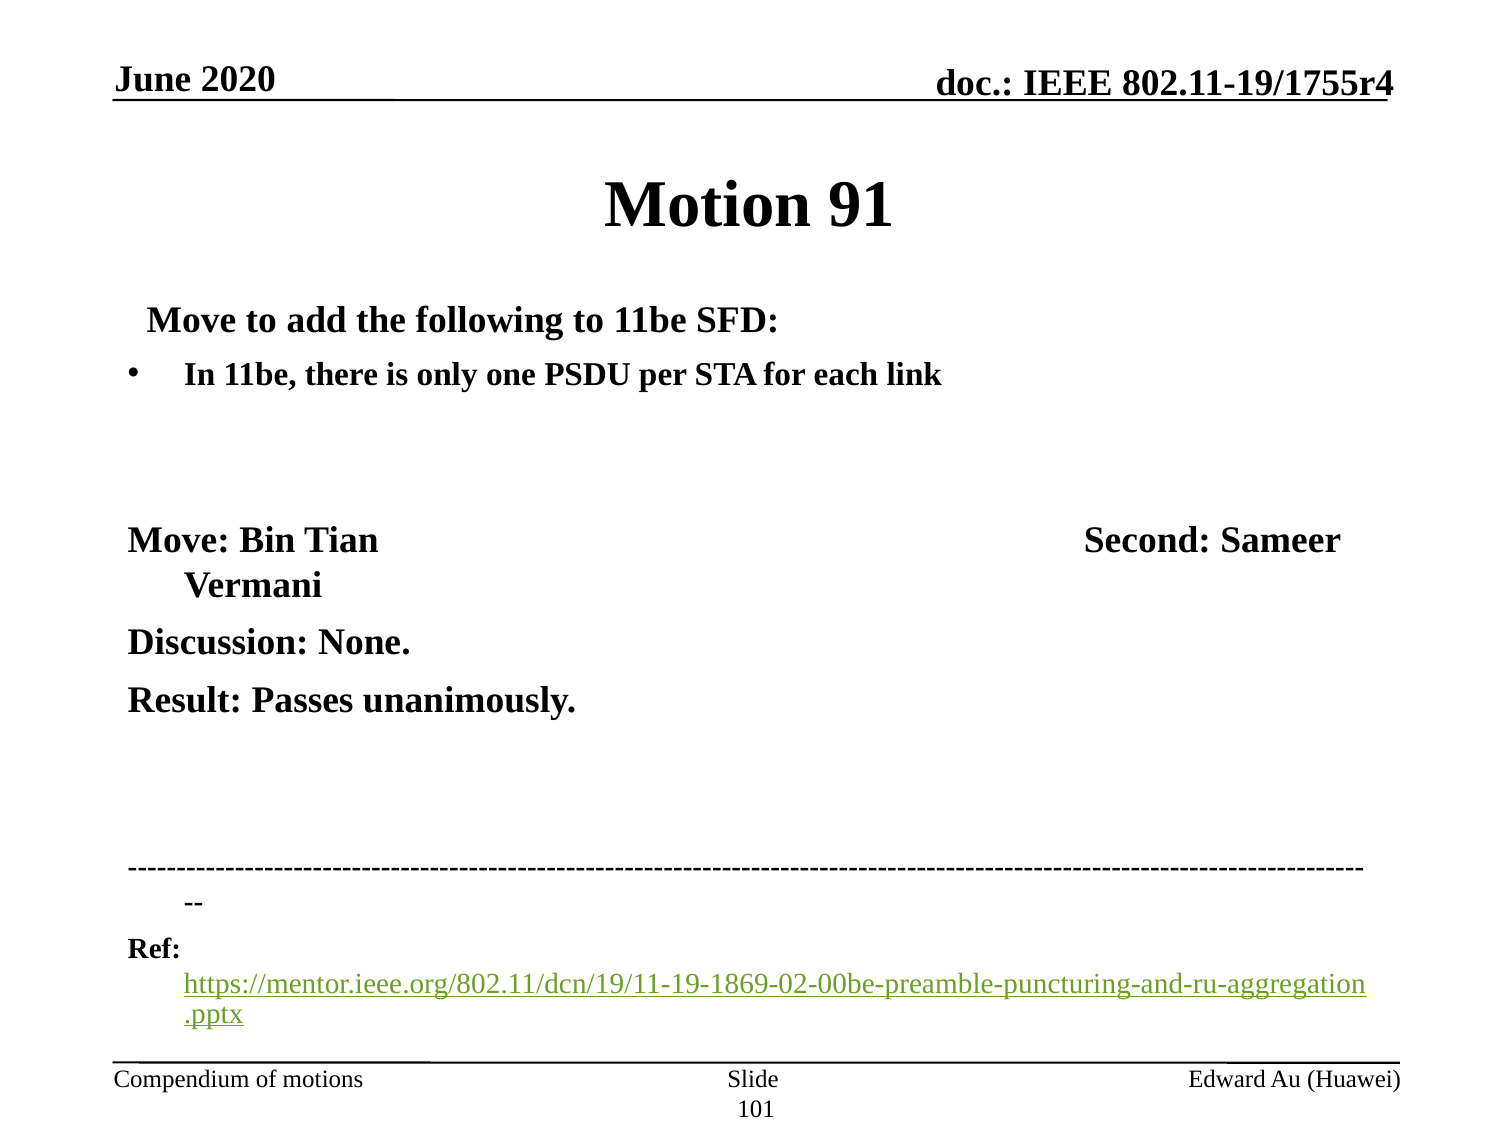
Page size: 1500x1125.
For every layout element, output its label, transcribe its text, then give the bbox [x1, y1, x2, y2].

footer Edward Au (Huawei) [878, 1061, 1402, 1093]
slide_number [114, 54, 423, 100]
list Move to add the following to 11be SFD: In 11be, there is only one PSDU per STA for each link Move: Bin Tian Second: Sameer Vermani Discussion: None. Result: Passes unanimously. --------------------------------------------------------------------------------------------------------------------------------- Ref: https://mentor.ieee.org/802.11/dcn/19/11-19-1869-02-00be-preamble-puncturing-and-ru-aggregation.pptx [112, 286, 1388, 1071]
slide_number Slide 101 [712, 1061, 800, 1123]
title Motion 91 [112, 112, 1388, 286]
